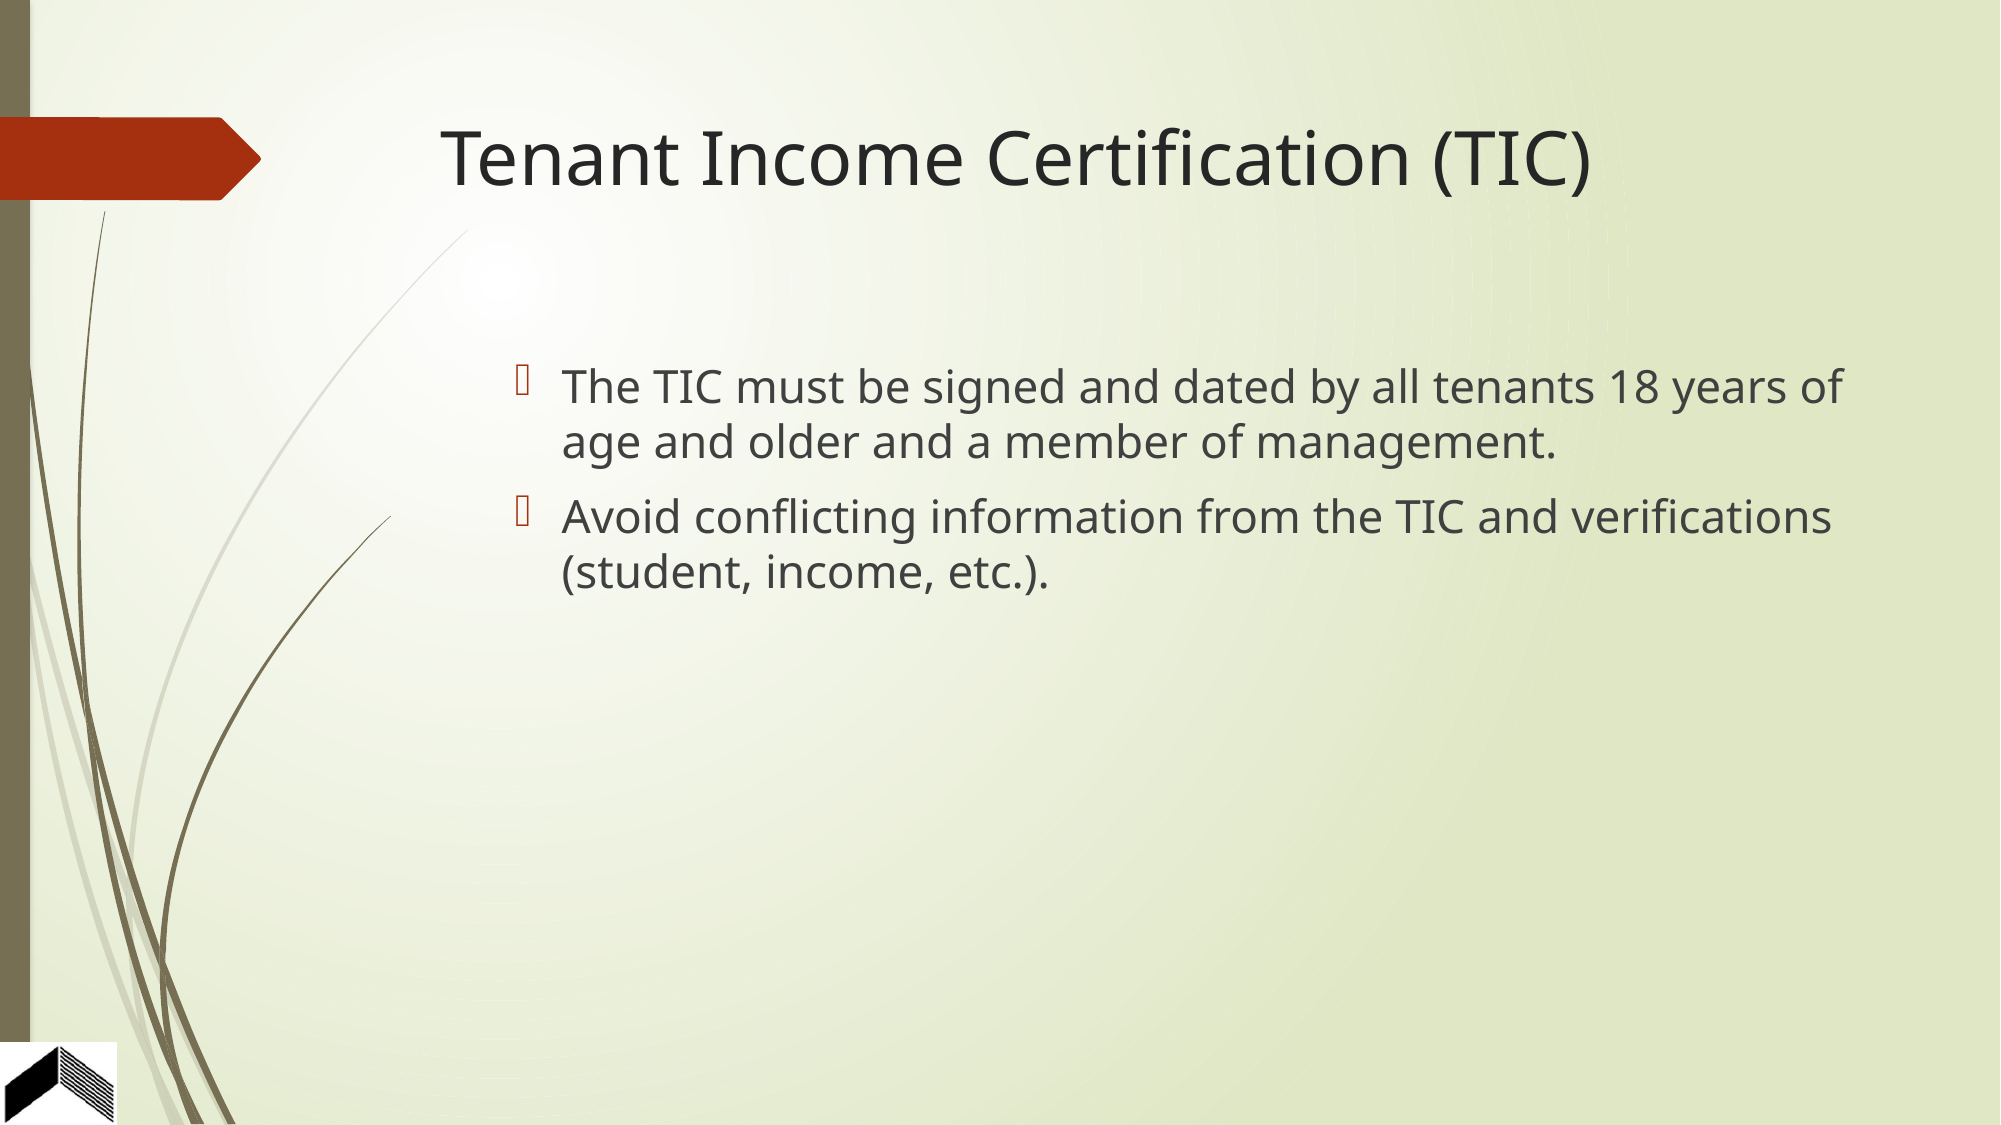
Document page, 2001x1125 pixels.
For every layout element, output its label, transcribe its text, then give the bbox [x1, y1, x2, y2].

list The TIC must be signed and dated by all tenants 18 years of age and older and a member of management. Avoid conflicting information from the TIC and verifications (student, income, etc.). [424, 350, 1888, 970]
title Tenant Income Certification (TIC) [425, 102, 1888, 313]
picture [0, 1042, 117, 1125]
